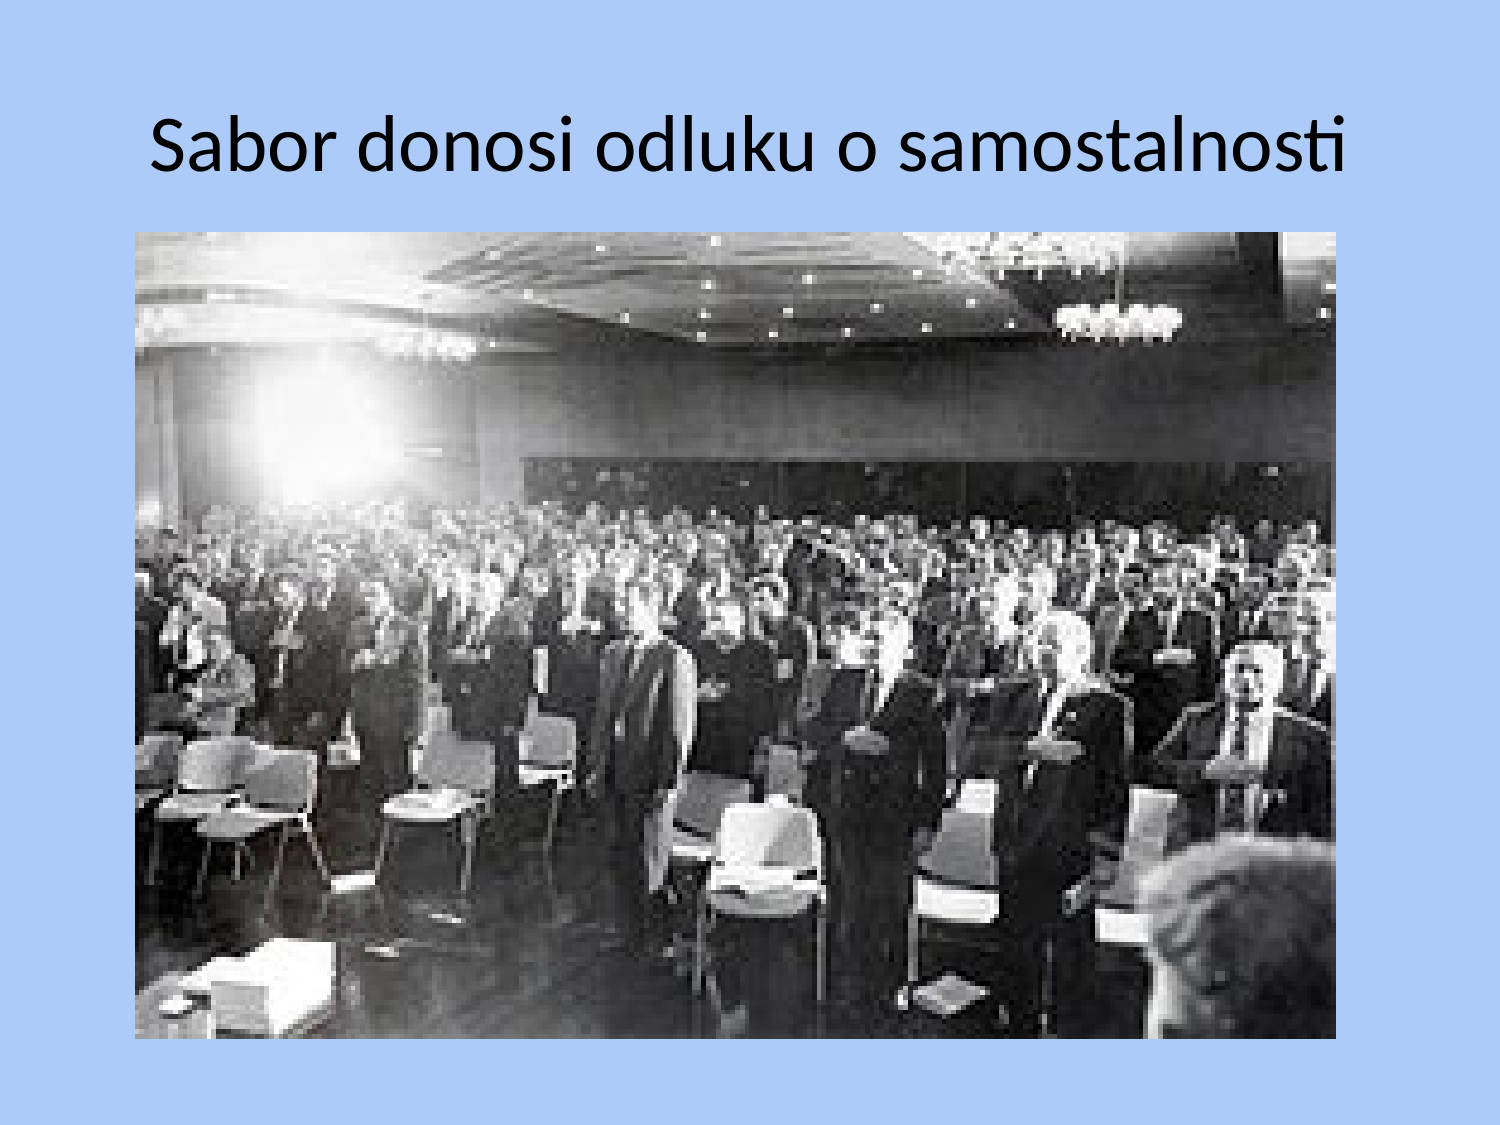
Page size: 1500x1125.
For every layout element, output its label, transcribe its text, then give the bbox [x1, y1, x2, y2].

title Sabor donosi odluku o samostalnosti [75, 45, 1425, 233]
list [135, 232, 1336, 1039]
